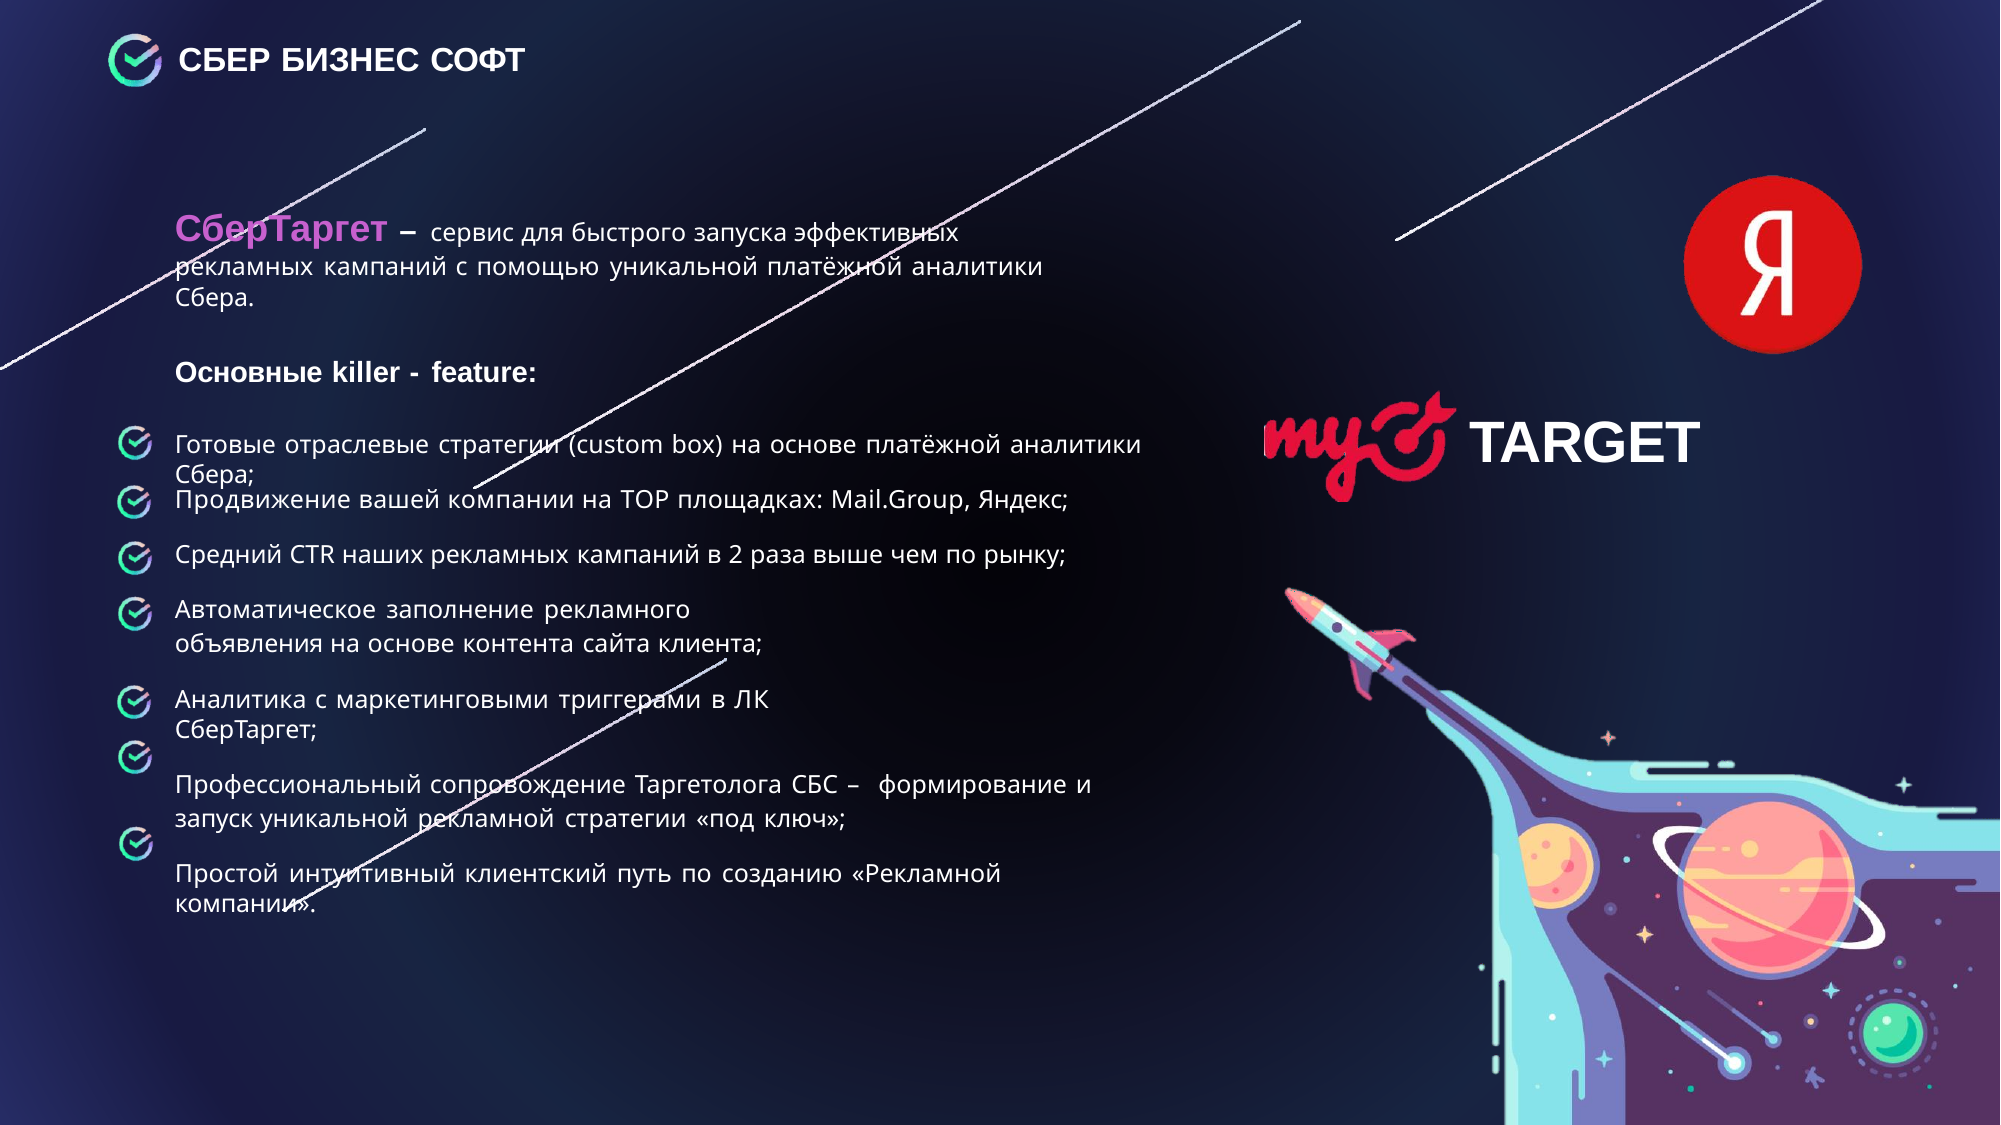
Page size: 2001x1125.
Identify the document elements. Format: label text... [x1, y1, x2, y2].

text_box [1395, 0, 1878, 359]
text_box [107, 676, 161, 782]
text_box TARGET [1467, 402, 1708, 475]
picture [0, 0, 2000, 1125]
text_box Готовые отраслевые стратегии (custom box) на основе платёжной аналитики Сбера; [172, 426, 1189, 481]
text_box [107, 476, 161, 639]
text_box СБЕР БИЗНЕС СОФТ [179, 36, 535, 79]
title СберТаргет – сервис для быстрого запуска эффективных рекламных кампаний с помощью уникальной платёжной аналитики Сбера. [173, 202, 1081, 392]
list Продвижение вашей компании на TOP площадках: Mail.Group, Яндекс; Средний CTR наших рекламных кампаний в 2 раза выше чем по рынку; Автоматическое заполнение рекламного объявления на основе контента сайта клиента; Аналитика с маркетинговыми триггерами в ЛК СберТаргет; Профессиональный сопровождение Таргетолога СБС – формирование и запуск уникальной рекламной стратегии «под ключ»; Простой интуитивный клиентский путь по созданию «Рекламной компании». [172, 481, 1142, 1122]
